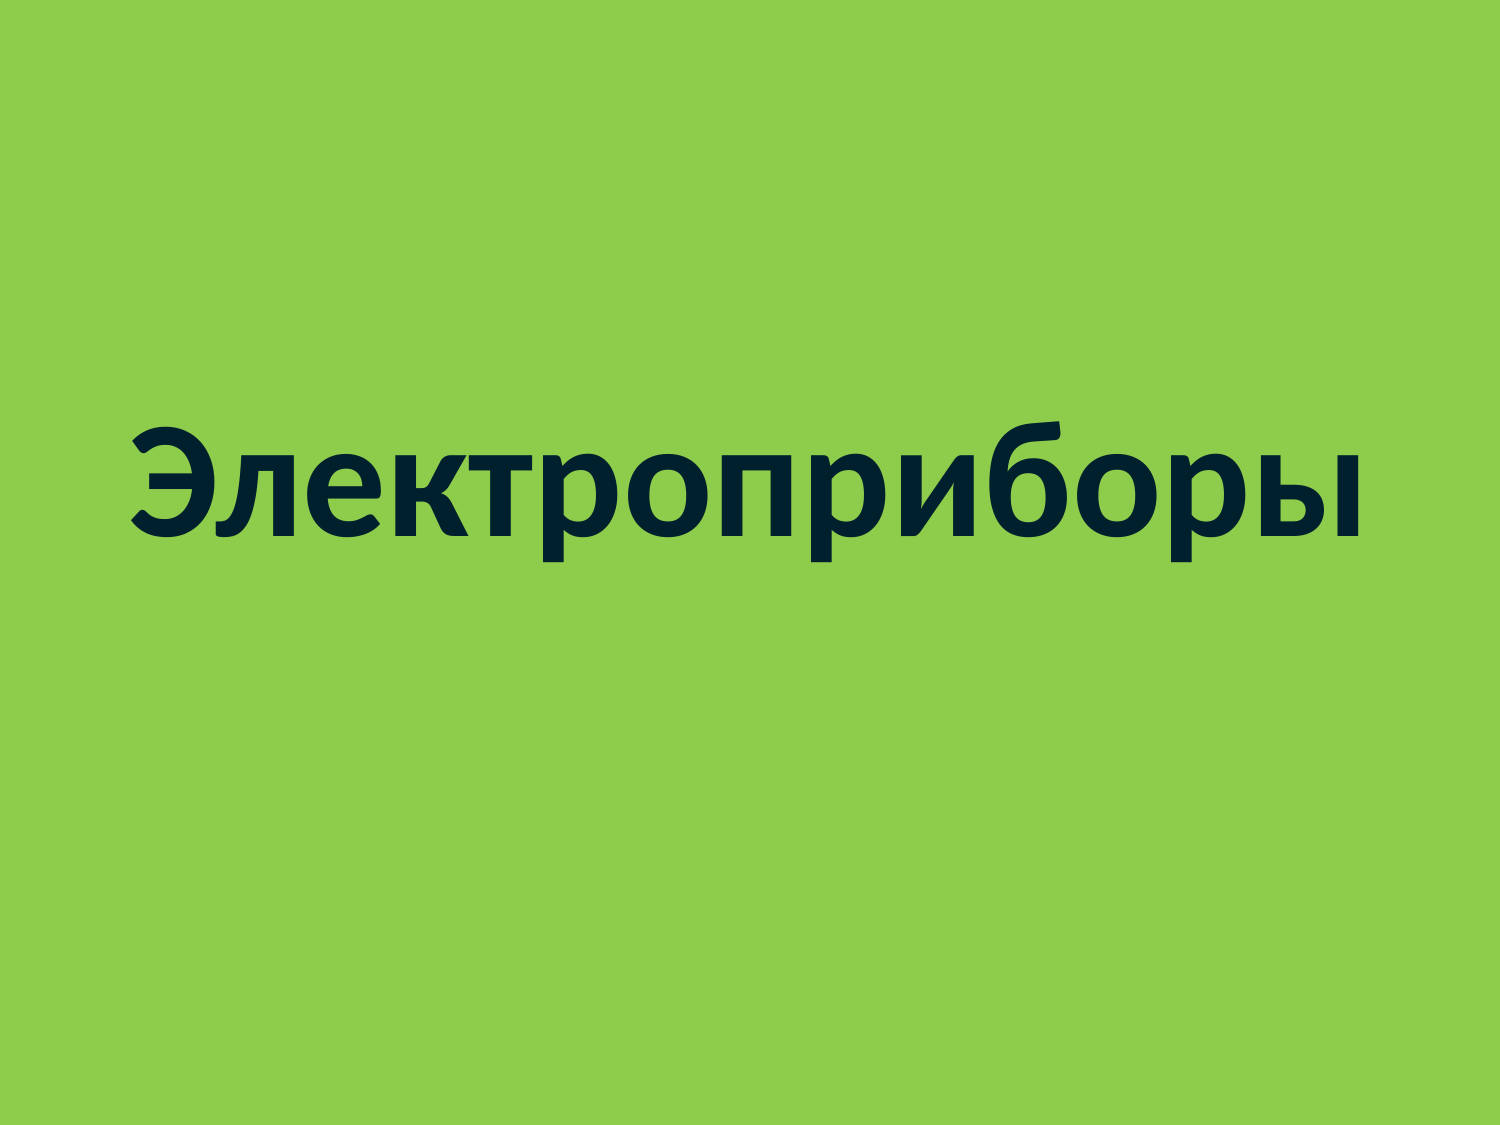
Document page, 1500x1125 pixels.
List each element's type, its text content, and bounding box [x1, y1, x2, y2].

title Электроприборы [112, 349, 1388, 591]
